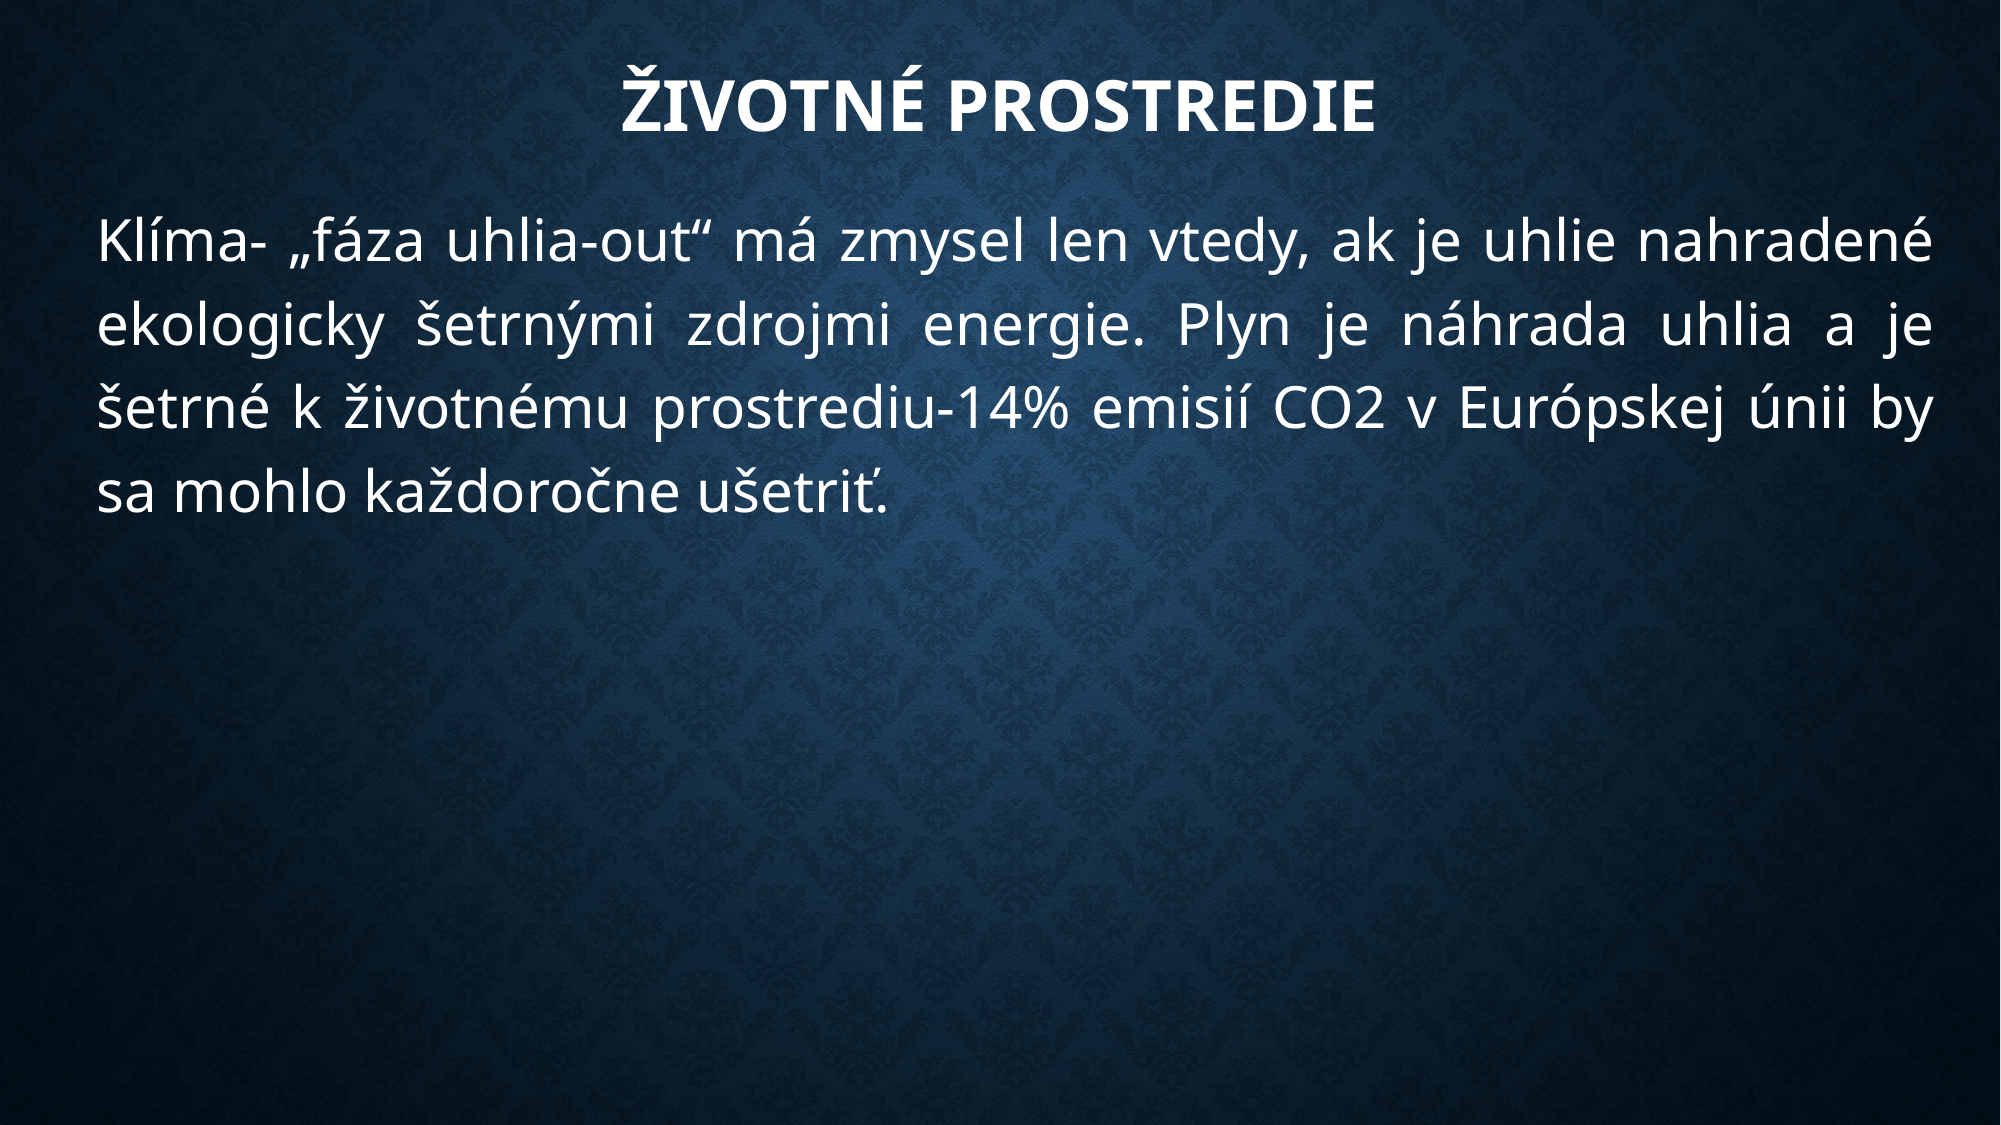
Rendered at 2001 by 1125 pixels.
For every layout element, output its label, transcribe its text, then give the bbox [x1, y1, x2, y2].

list Klíma- „fáza uhlia-out“ má zmysel len vtedy, ak je uhlie nahradené ekologicky šetrnými zdrojmi energie. Plyn je náhrada uhlia a je šetrné k životnému prostrediu-14% emisií CO2 v Európskej únii by sa mohlo každoročne ušetriť. [81, 181, 1950, 1089]
title Životné prostredie [0, 0, 2000, 218]
